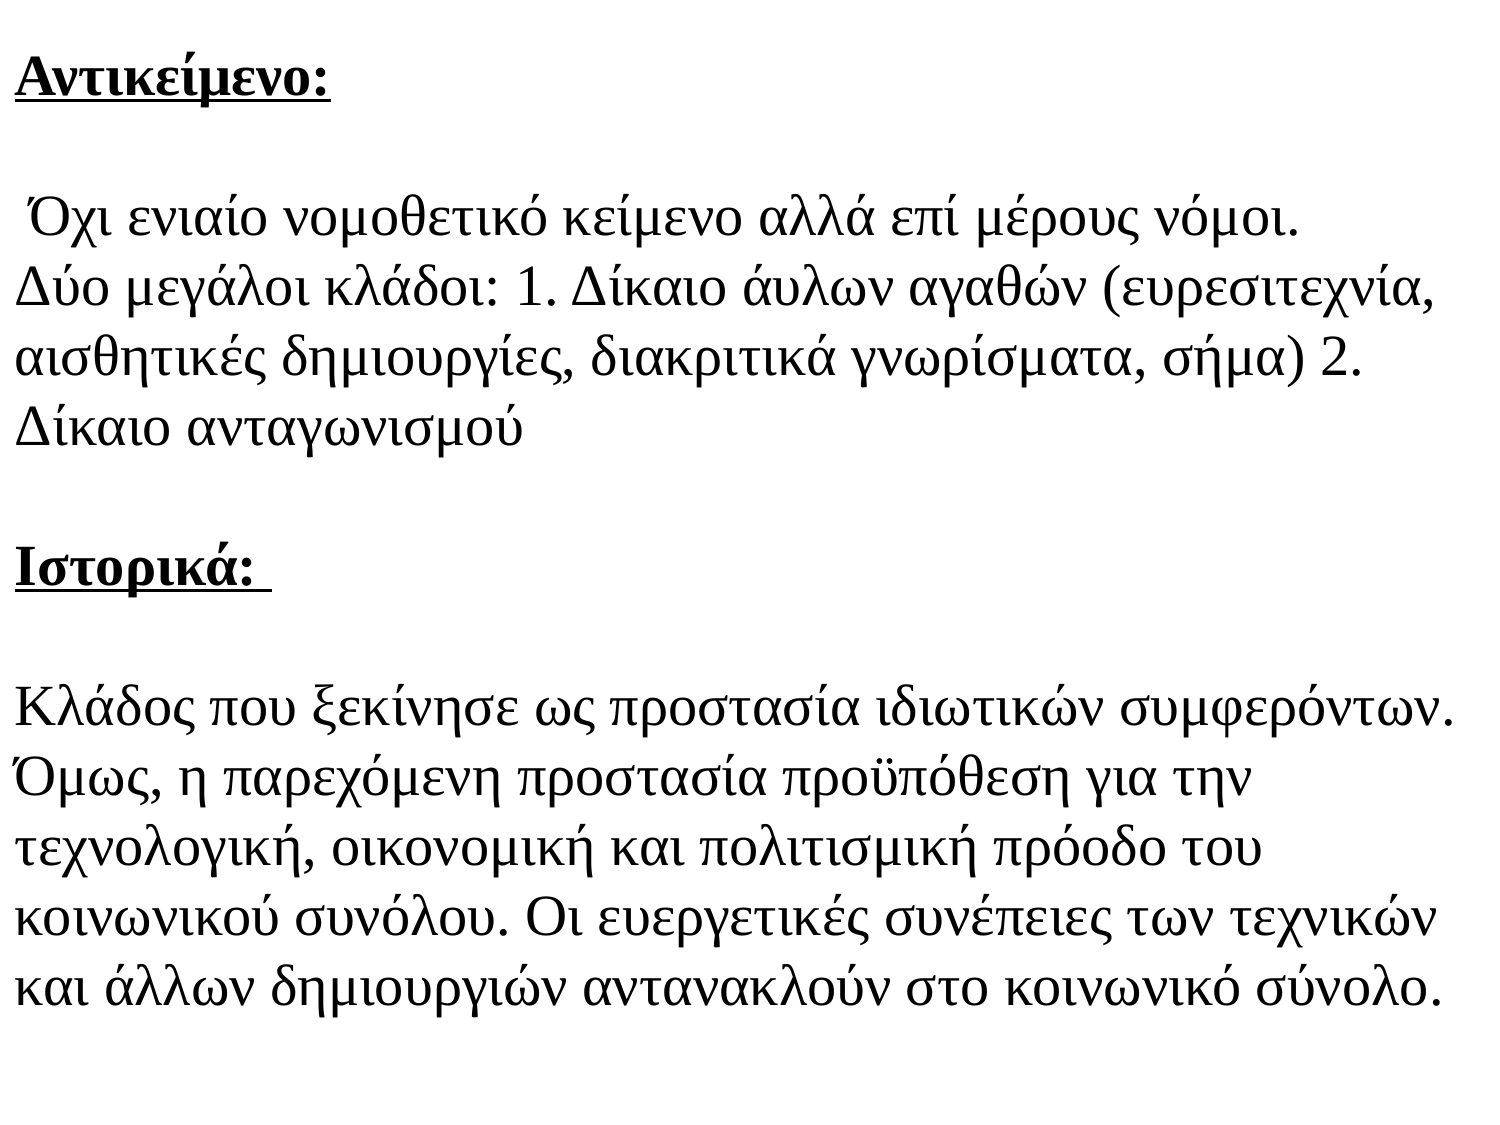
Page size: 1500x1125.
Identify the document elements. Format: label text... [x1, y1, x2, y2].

text_box Αντικείμενο: Όχι ενιαίο νομοθετικό κείμενο αλλά επί μέρους νόμοι. Δύο μεγάλοι κλάδοι: 1. Δίκαιο άυλων αγαθών (ευρεσιτεχνία, αισθητικές δημιουργίες, διακριτικά γνωρίσματα, σήμα) 2. Δίκαιο ανταγωνισμού Ιστορικά: Κλάδος που ξεκίνησε ως προστασία ιδιωτικών συμφερόντων. Όμως, η παρεχόμενη προστασία προϋπόθεση για την τεχνολογική, οικονομική και πολιτισμική πρόοδο του κοινωνικού συνόλου. Οι ευεργετικές συνέπειες των τεχνικών και άλλων δημιουργιών αντανακλούν στο κοινωνικό σύνολο. [0, 0, 1500, 1025]
